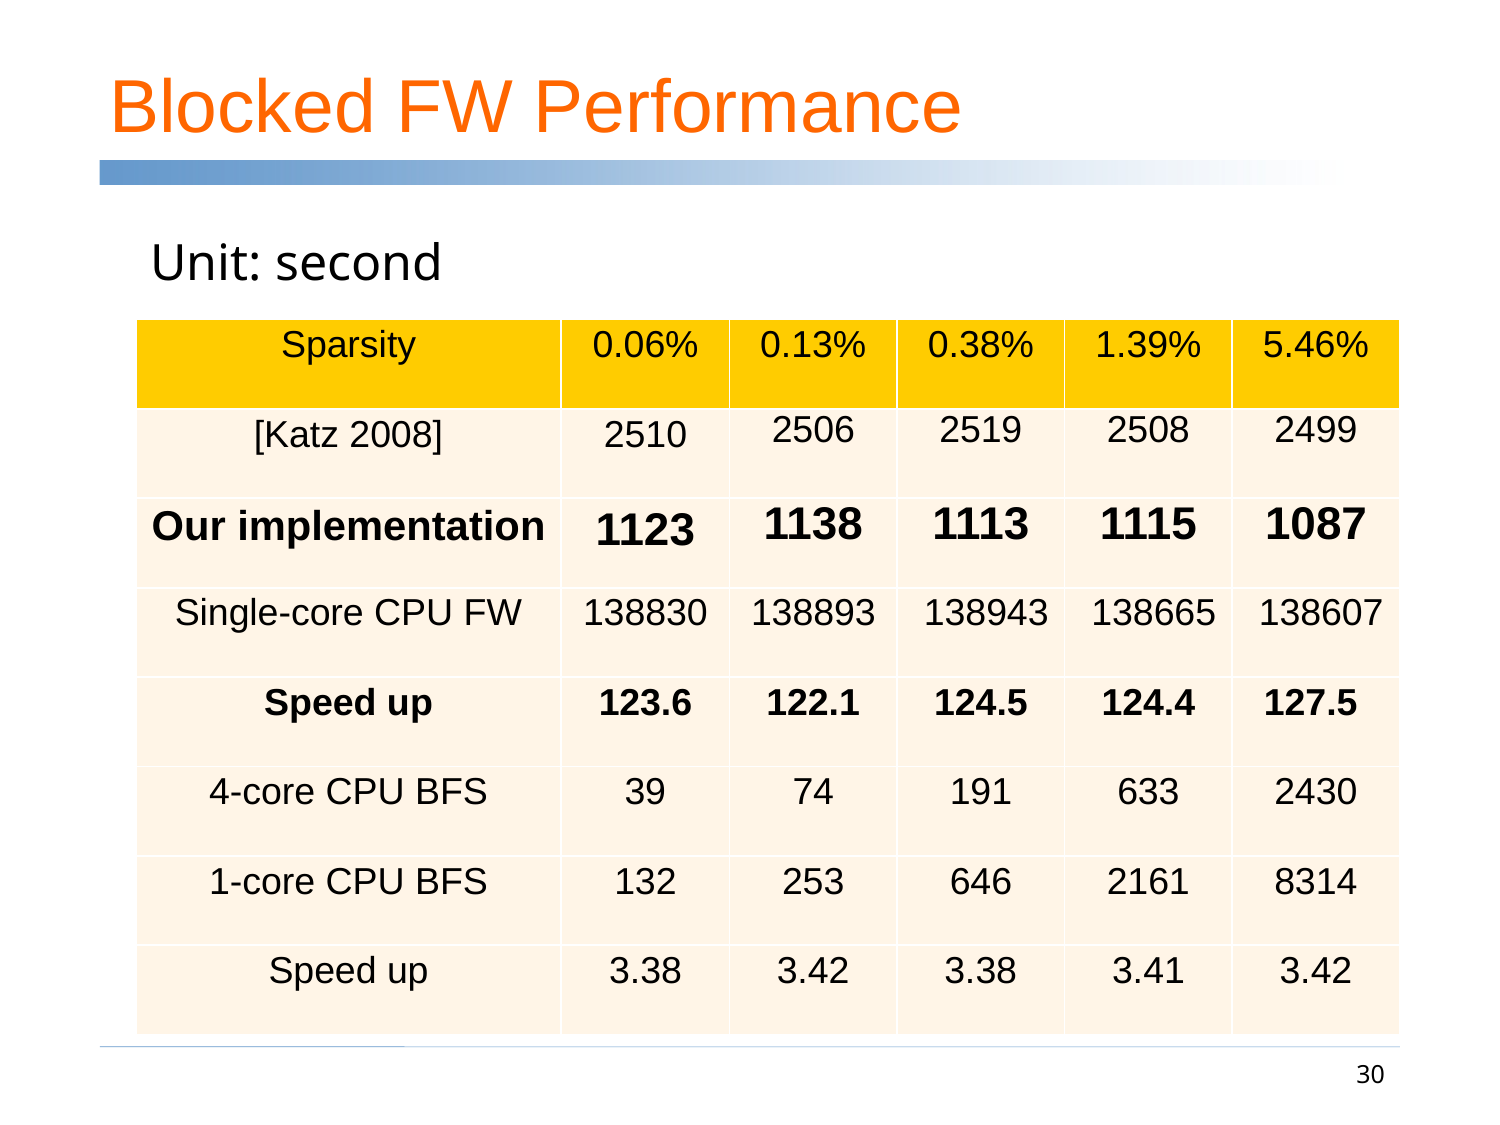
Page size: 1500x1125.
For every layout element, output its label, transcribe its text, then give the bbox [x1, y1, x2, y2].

table_cell 253 [730, 857, 896, 944]
table_cell 138893 [730, 589, 896, 676]
table_cell 138607 [1233, 589, 1399, 676]
table_cell 3.41 [1065, 946, 1231, 1034]
table_cell Speed up [137, 946, 560, 1034]
picture [99, 160, 1350, 185]
table_cell 124.5 [898, 678, 1064, 766]
table_cell 2499 [1233, 410, 1399, 497]
table_cell 3.42 [1233, 946, 1399, 1034]
table_cell 74 [730, 767, 896, 855]
table_cell 122.1 [730, 678, 896, 766]
table_cell Speed up [137, 678, 560, 766]
table_cell 2508 [1065, 410, 1231, 497]
table_cell 2161 [1065, 857, 1231, 944]
table_header 0.38% [898, 320, 1064, 408]
text_box Unit: second [135, 222, 518, 298]
table_cell 3.38 [562, 946, 729, 1034]
table_cell 2519 [898, 410, 1064, 497]
table_cell 1123 [562, 499, 729, 587]
table_cell 1115 [1065, 499, 1231, 587]
table_cell 123.6 [562, 678, 729, 766]
table_cell 138665 [1065, 589, 1231, 676]
table_cell 3.42 [730, 946, 896, 1034]
table_cell 138943 [898, 589, 1064, 676]
table_cell 1-core CPU BFS [137, 857, 560, 944]
table_header 5.46% [1233, 320, 1399, 408]
table_cell Single-core CPU FW [137, 589, 560, 676]
table_cell 646 [898, 857, 1064, 944]
table_cell 8314 [1233, 857, 1399, 944]
table_cell Our implementation [137, 499, 560, 587]
table_cell 132 [562, 857, 729, 944]
slide_number 30 [1304, 1051, 1401, 1125]
table_header 1.39% [1065, 320, 1231, 408]
table_cell [Katz 2008] [137, 410, 560, 497]
table_header 0.06% [562, 320, 729, 408]
table_header Sparsity [137, 320, 560, 408]
table_cell 1138 [730, 499, 896, 587]
table_header 0.13% [730, 320, 896, 408]
table_cell 1087 [1233, 499, 1399, 587]
table_cell 4-core CPU BFS [137, 767, 560, 855]
title Blocked FW Performance [94, 42, 1407, 155]
table_cell 191 [898, 767, 1064, 855]
table_cell 1113 [898, 499, 1064, 587]
table_cell 39 [562, 767, 729, 855]
table_cell 124.4 [1065, 678, 1231, 766]
table_cell 2430 [1233, 767, 1399, 855]
table_cell 138830 [562, 589, 729, 676]
table_cell 2506 [730, 410, 896, 497]
table_cell 3.38 [898, 946, 1064, 1034]
table_cell 633 [1065, 767, 1231, 855]
table_cell 127.5 [1233, 678, 1399, 766]
table_cell 2510 [562, 410, 729, 497]
